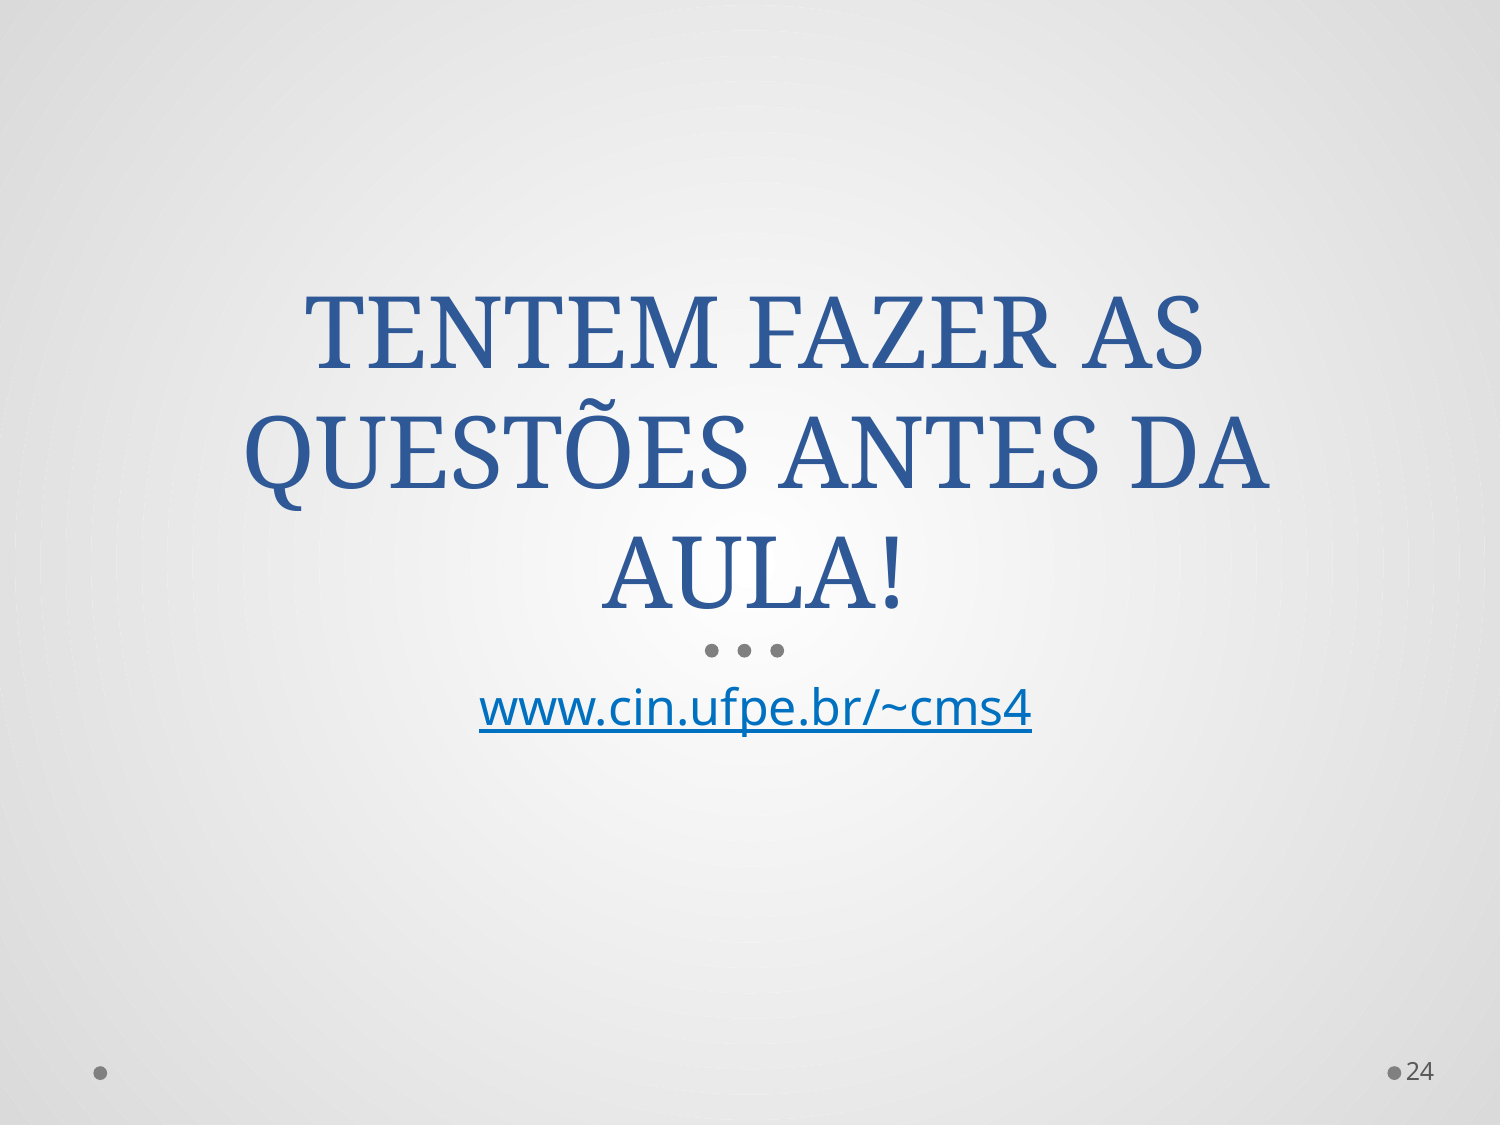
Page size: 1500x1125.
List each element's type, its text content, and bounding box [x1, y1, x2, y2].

slide_number 24 [1401, 1042, 1494, 1103]
title TENTEM FAZER AS QUESTÕES ANTES DA AULA! [118, 224, 1394, 636]
list www.cin.ufpe.br/~cms4 [118, 667, 1394, 854]
